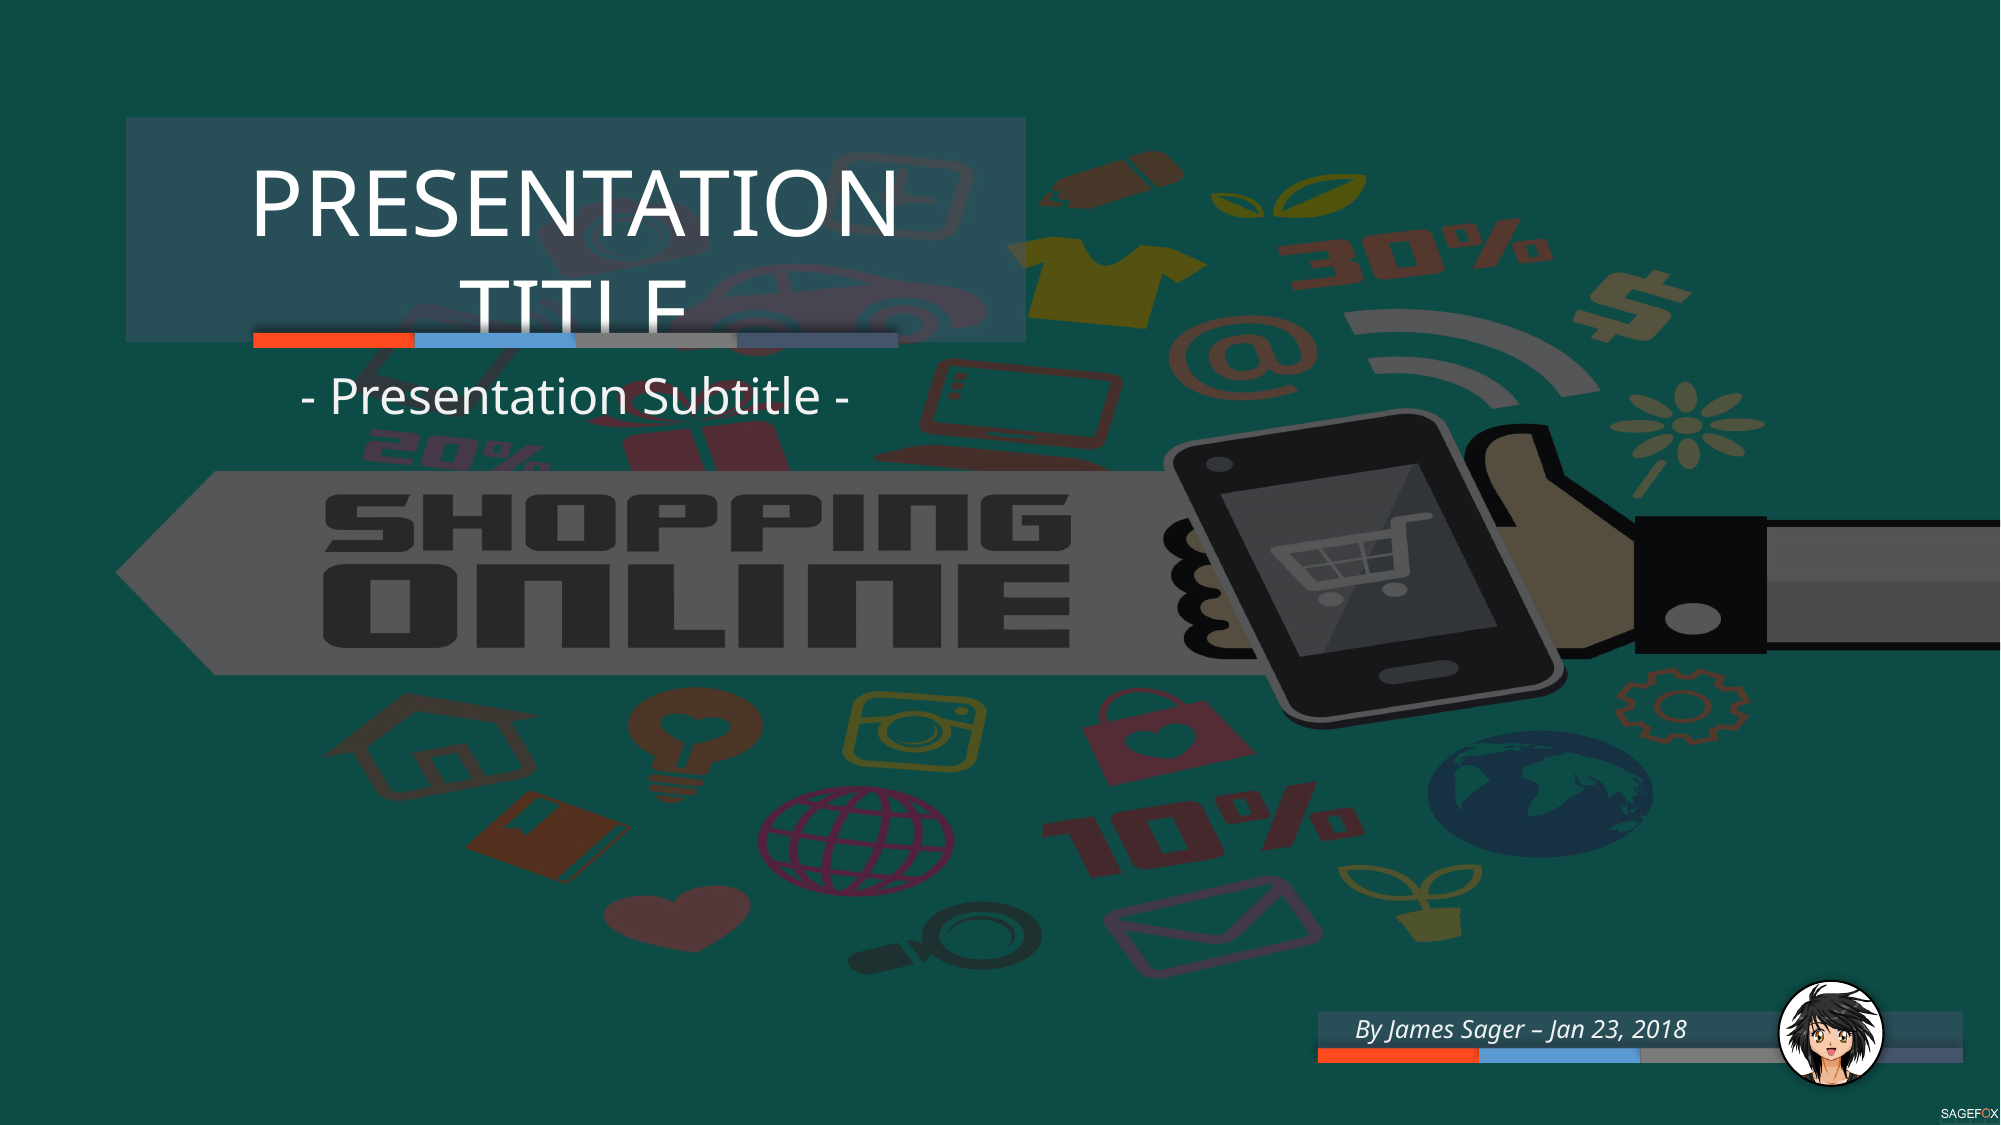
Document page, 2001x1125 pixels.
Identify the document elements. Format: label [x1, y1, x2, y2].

text_box [125, 117, 1026, 348]
text_box [1317, 980, 1963, 1086]
picture [1940, 0, 2001, 1125]
